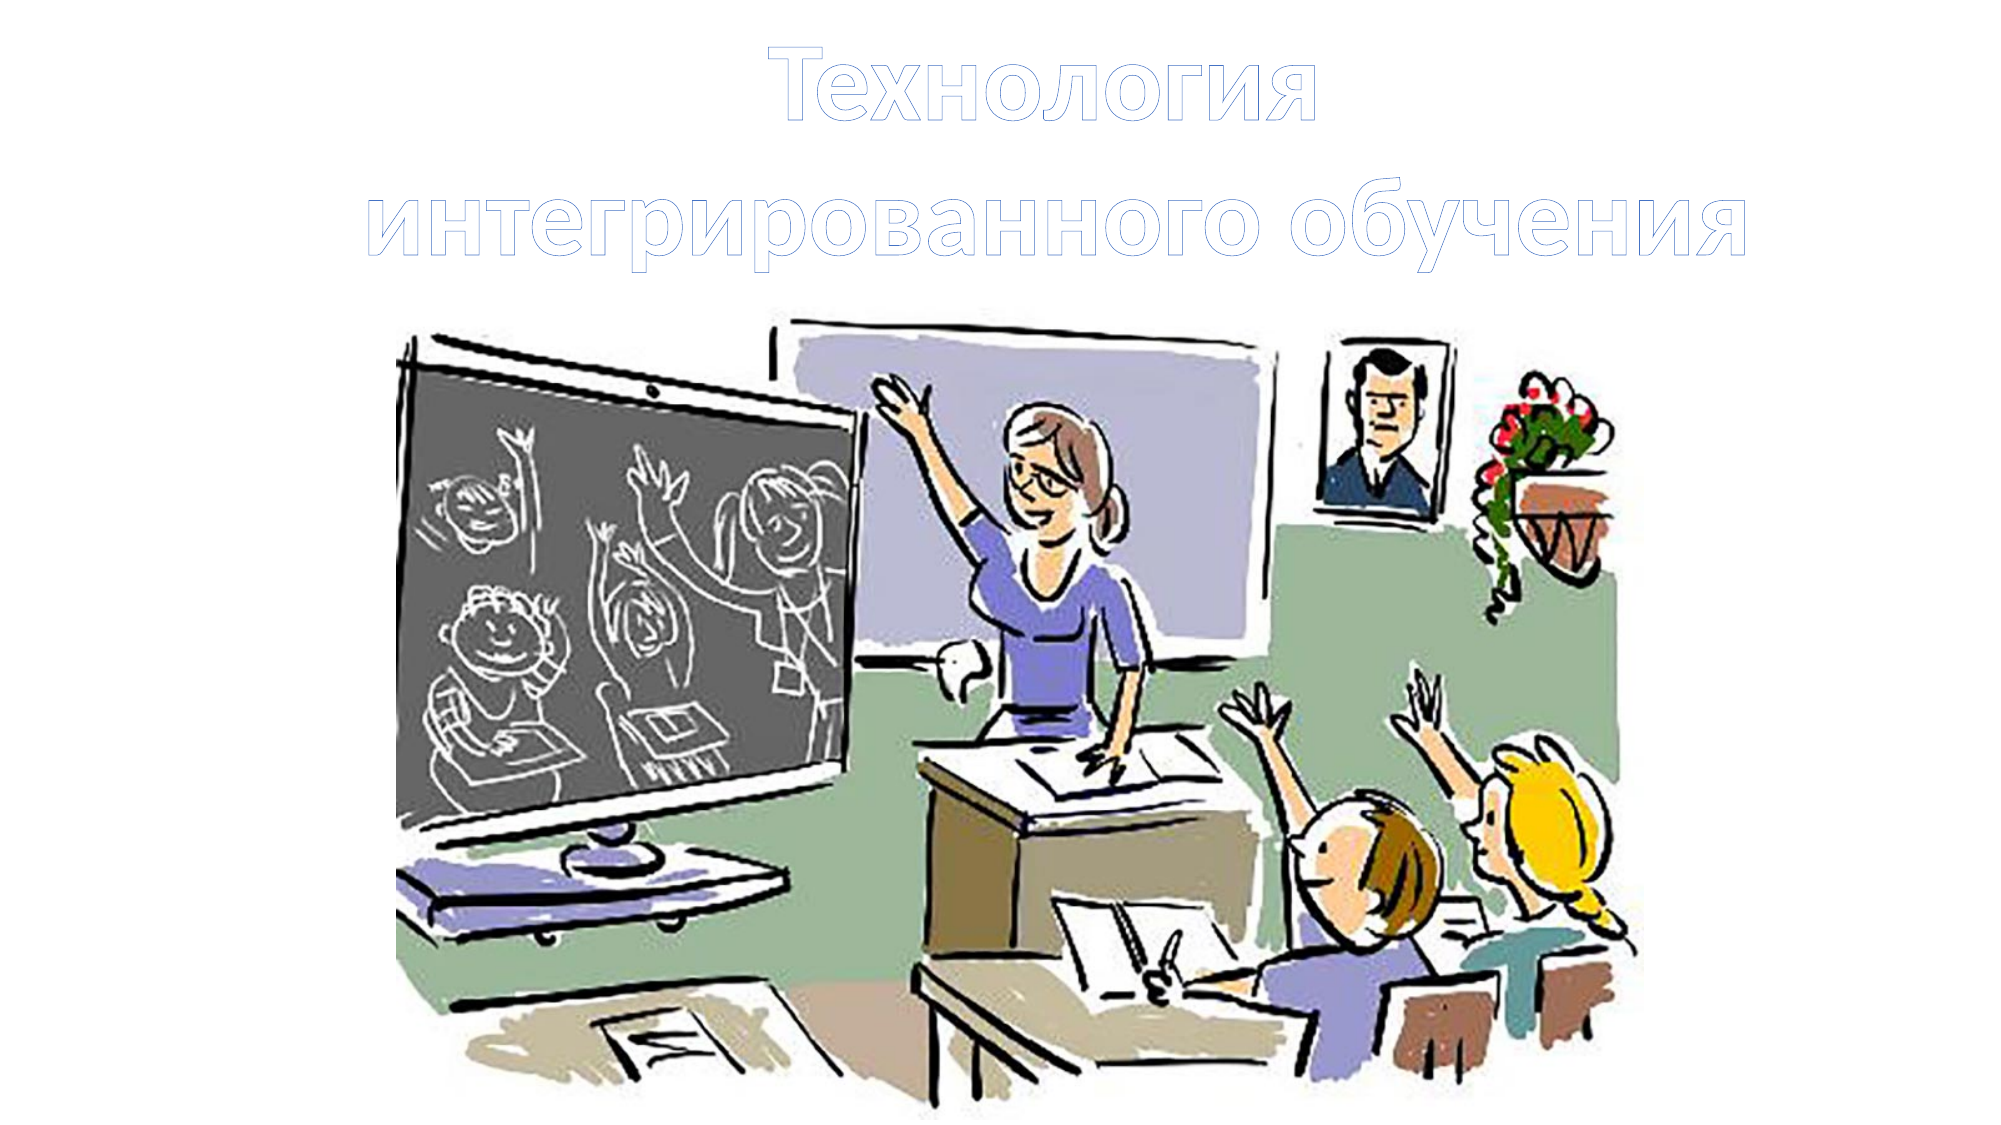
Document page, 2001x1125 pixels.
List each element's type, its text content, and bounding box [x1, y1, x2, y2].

text_box Технология интегрированного обучения [321, 0, 1768, 285]
picture [396, 287, 1644, 1120]
